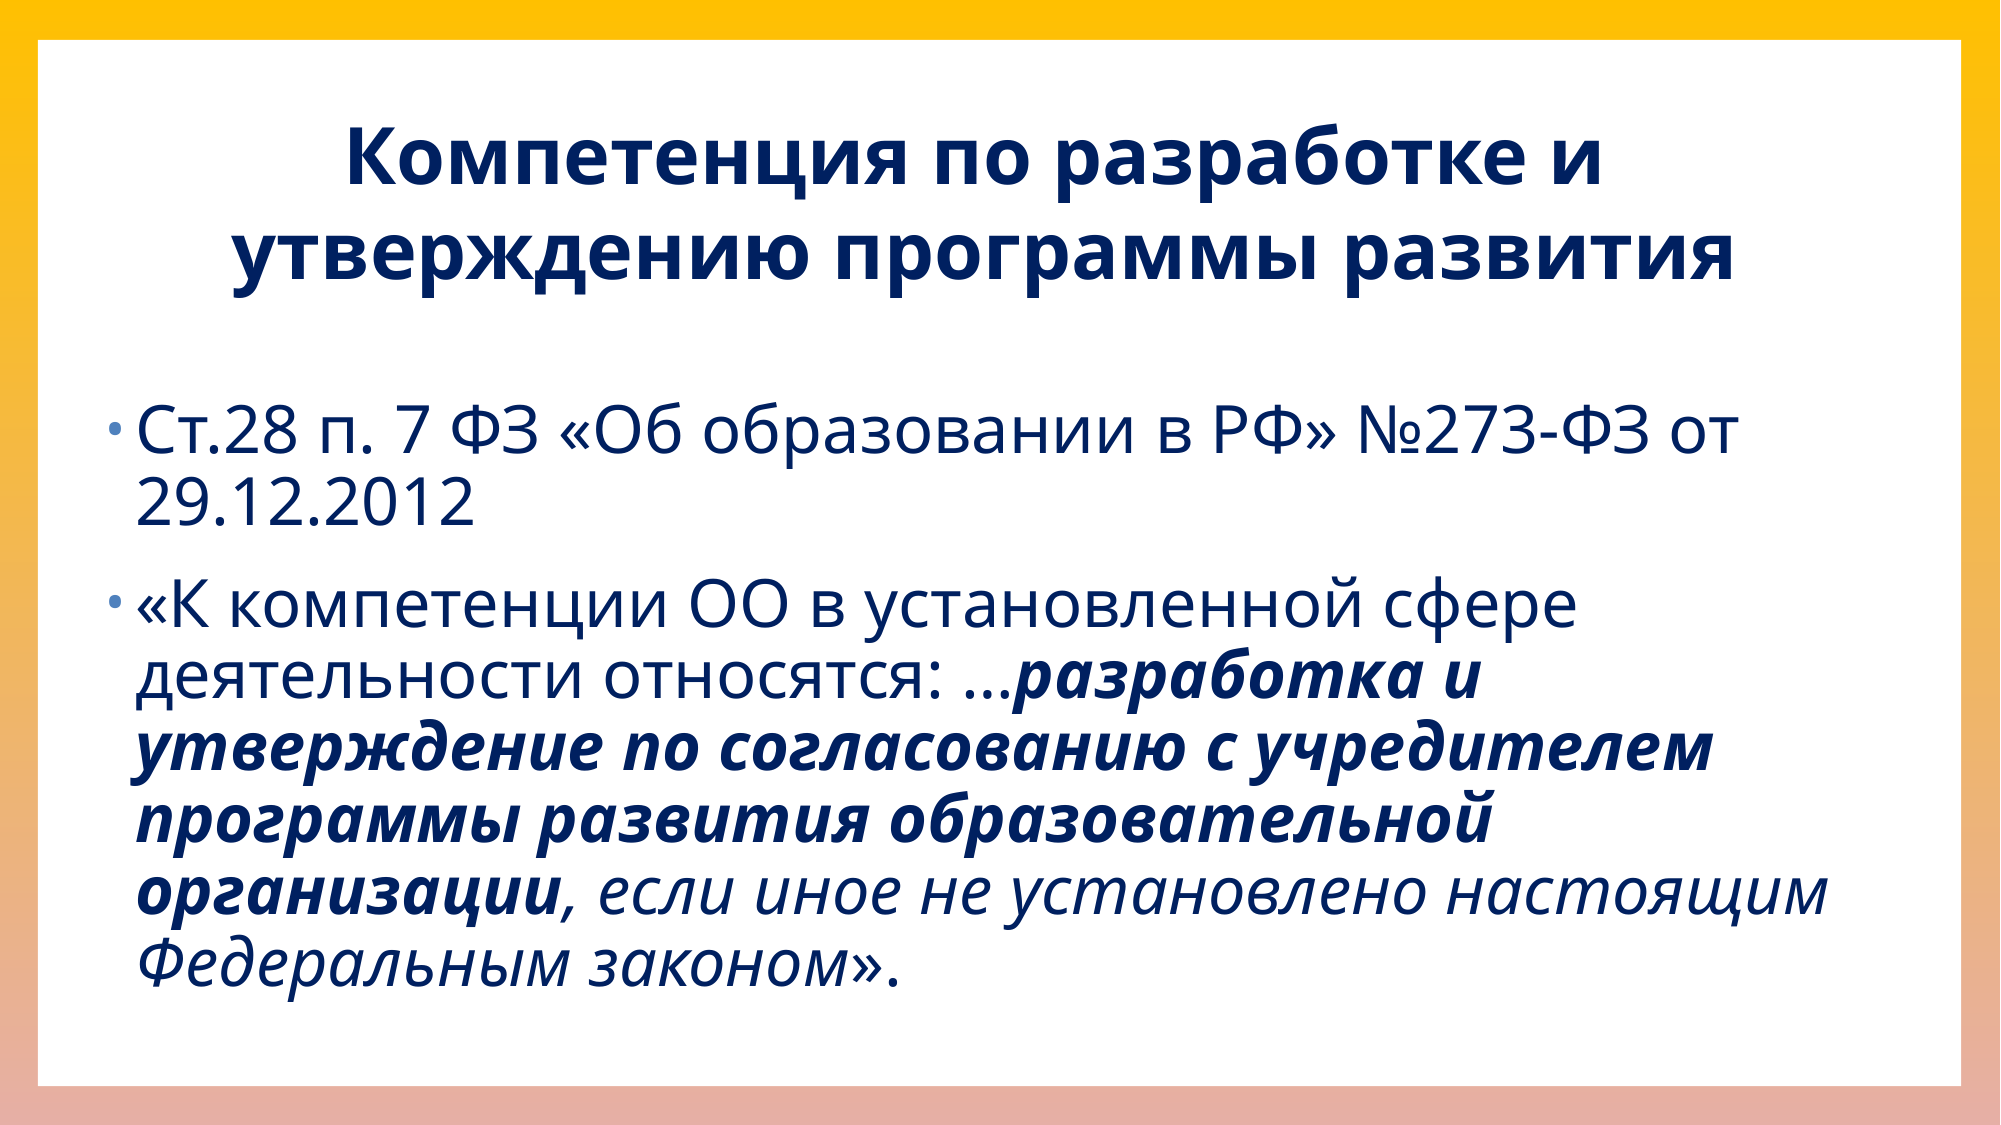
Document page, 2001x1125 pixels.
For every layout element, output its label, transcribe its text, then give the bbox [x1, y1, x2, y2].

list Ст.28 п. 7 ФЗ «Об образовании в РФ» №273-ФЗ от 29.12.2012 «К компетенции ОО в установленной сфере деятельности относятся: …разработка и утверждение по согласованию с учредителем программы развития образовательной организации, если иное не установлено настоящим Федеральным законом». [82, 388, 1888, 1055]
text_box Компетенция по разработке и утверждению программы развития [216, 97, 1754, 303]
